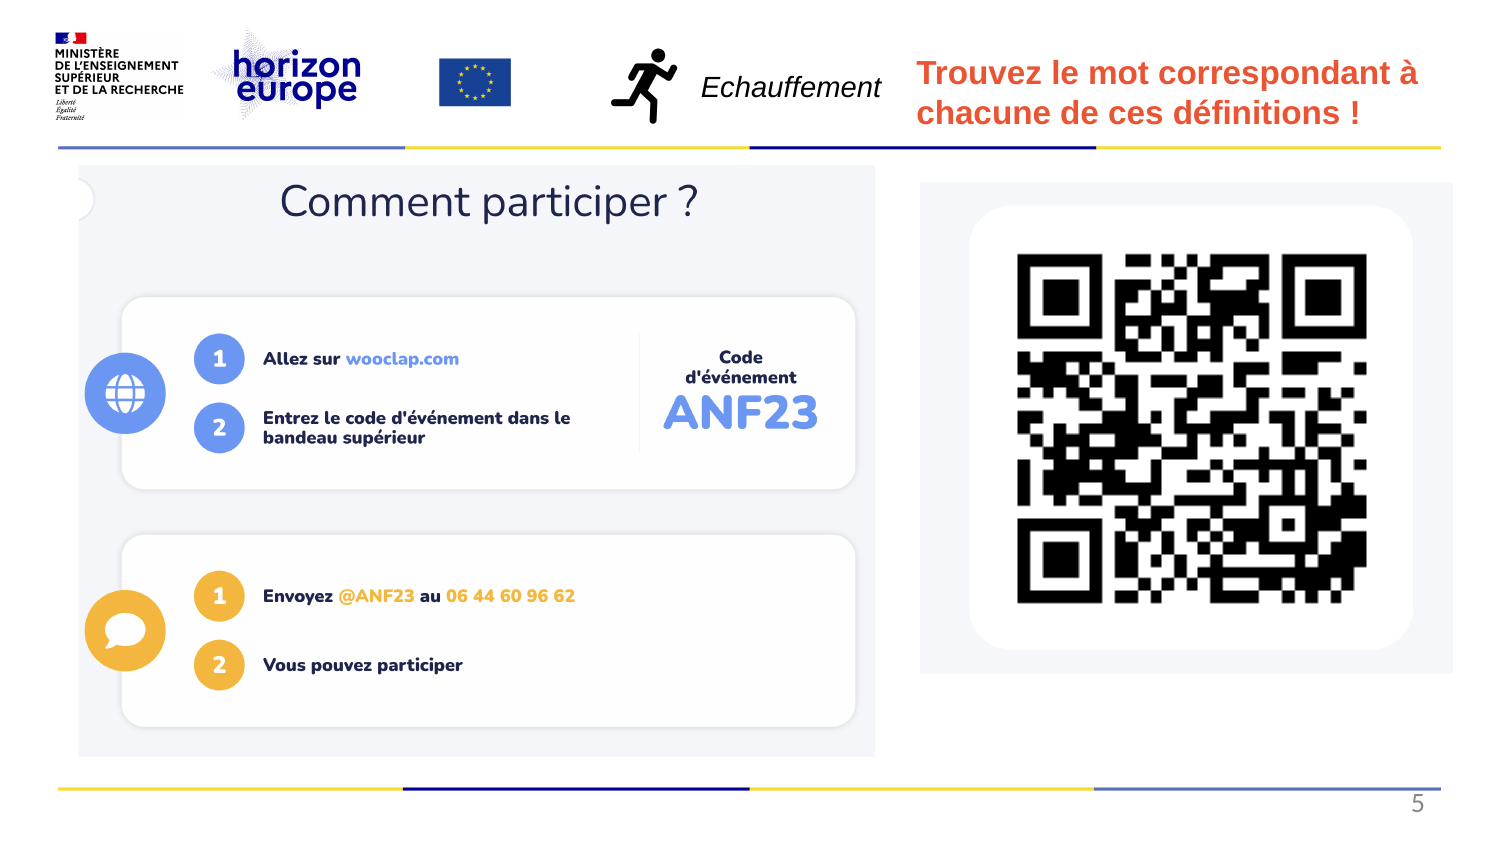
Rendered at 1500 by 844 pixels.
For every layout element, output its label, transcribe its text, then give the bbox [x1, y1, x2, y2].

text_box Trouvez le mot correspondant à chacune de ces définitions ! [901, 43, 1453, 139]
slide_number 5 [1080, 784, 1425, 827]
picture [0, 0, 1500, 844]
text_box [602, 44, 898, 128]
